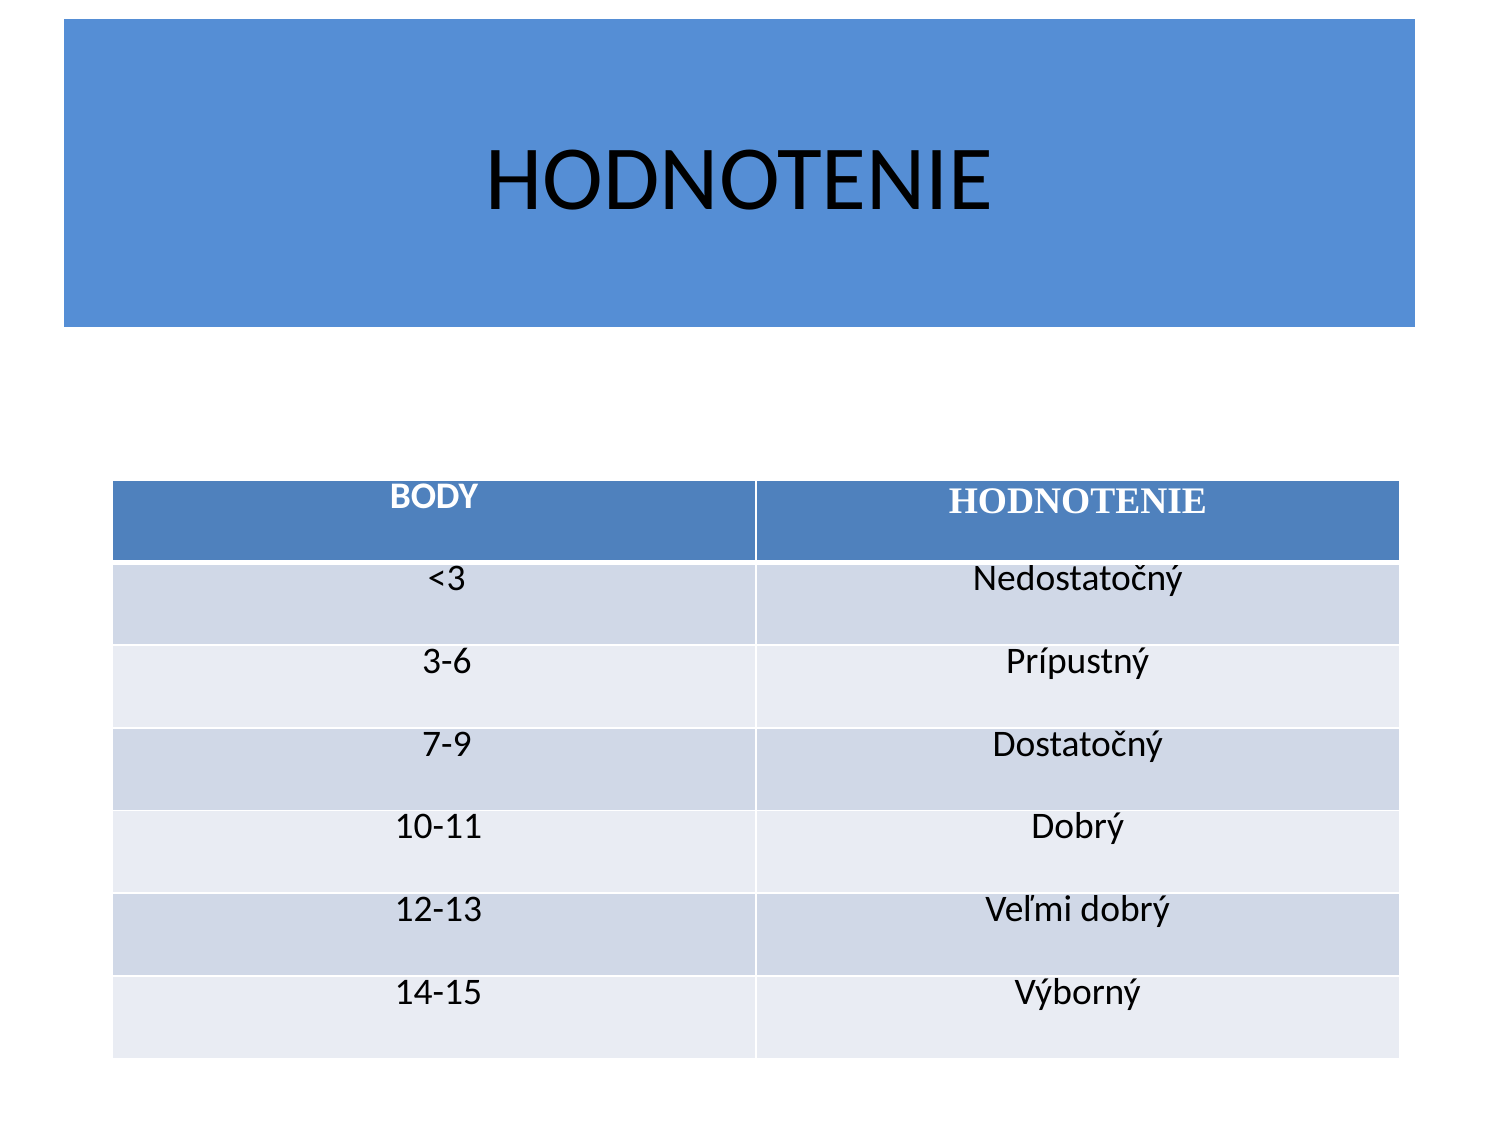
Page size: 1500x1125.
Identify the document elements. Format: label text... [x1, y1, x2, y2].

table_cell Prípustný [757, 646, 1399, 727]
table_cell 10-11 [113, 811, 755, 892]
table_header BODY [113, 481, 755, 560]
table_header HODNOTENIE [757, 481, 1399, 560]
table_cell 3-6 [113, 646, 755, 727]
table_cell Nedostatočný [757, 565, 1399, 644]
table_cell Dostatočný [757, 729, 1399, 810]
table_cell 12-13 [113, 894, 755, 975]
title HODNOTENIE [64, 19, 1415, 327]
table_cell Dobrý [757, 811, 1399, 892]
table_cell 7-9 [113, 729, 755, 810]
table_cell Výborný [757, 977, 1399, 1058]
table_cell <3 [113, 565, 755, 644]
table_cell Veľmi dobrý [757, 894, 1399, 975]
table_cell 14-15 [113, 977, 755, 1058]
